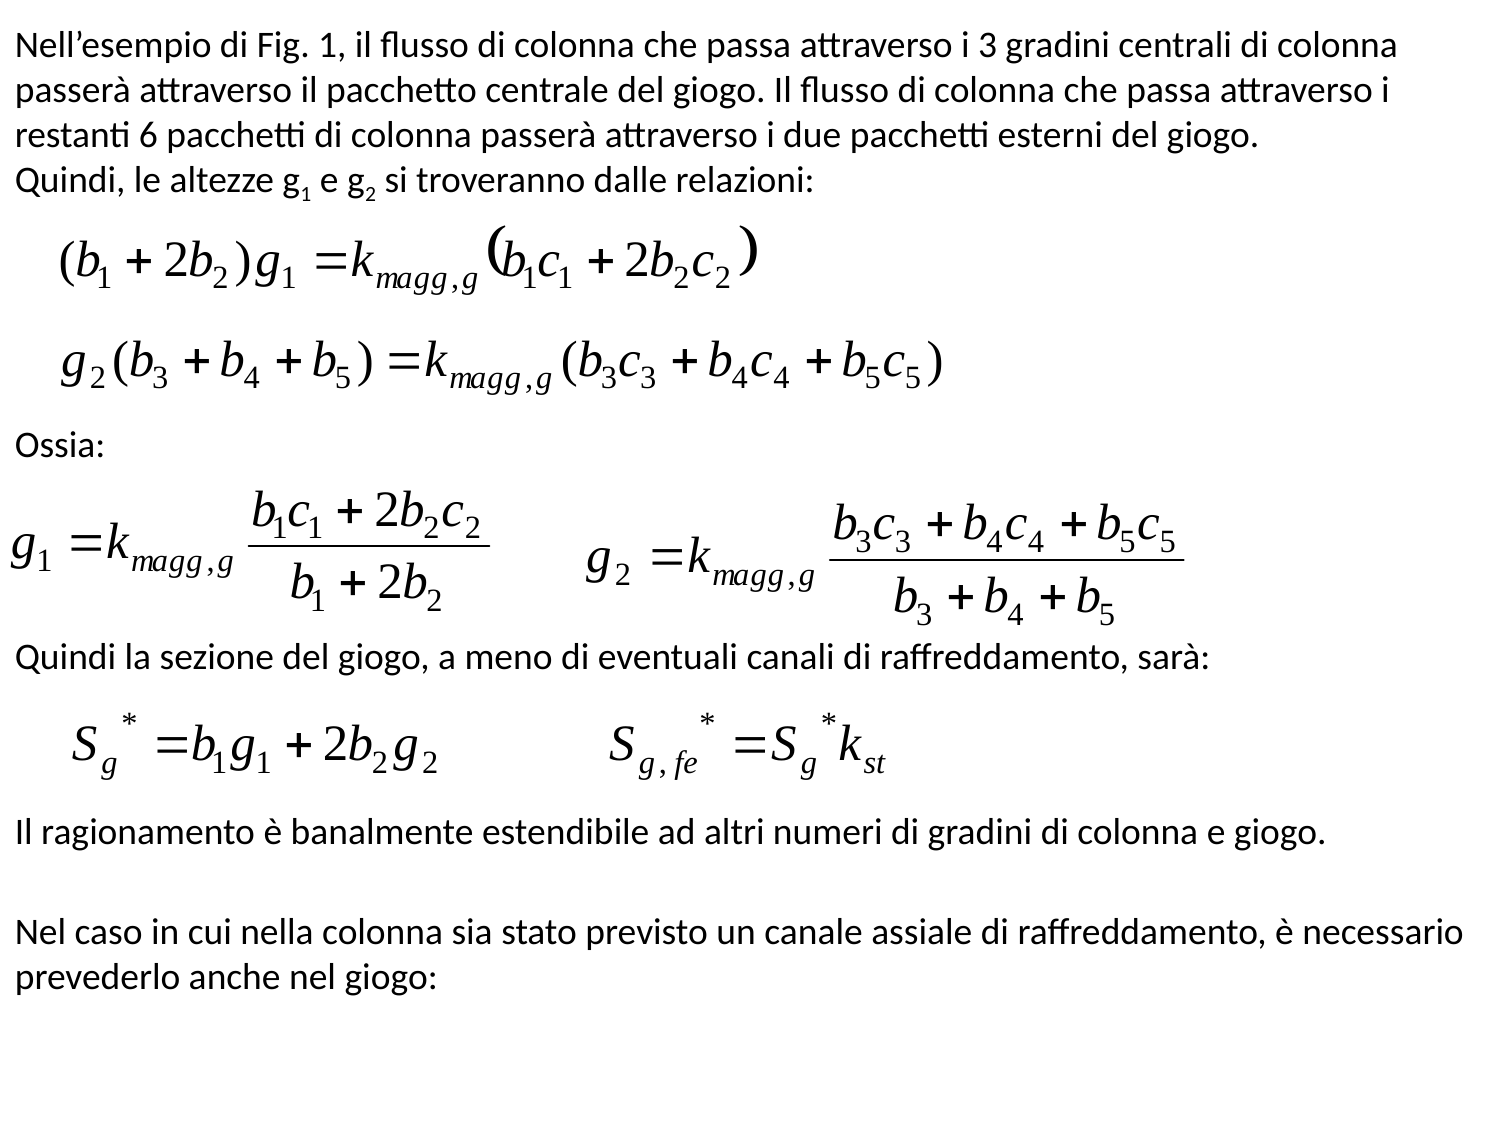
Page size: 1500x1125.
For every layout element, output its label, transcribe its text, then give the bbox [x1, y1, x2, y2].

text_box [62, 699, 448, 793]
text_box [574, 488, 1197, 638]
text_box Nel caso in cui nella colonna sia stato previsto un canale assiale di raffreddamento, è necessario prevederlo anche nel giogo: [0, 899, 1500, 1005]
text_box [49, 324, 954, 409]
text_box Nell’esempio di Fig. 1, il flusso di colonna che passa attraverso i 3 gradini centrali di colonna passerà attraverso il pacchetto centrale del giogo. Il flusso di colonna che passa attraverso i restanti 6 pacchetti di colonna passerà attraverso i due pacchetti esterni del giogo. Quindi, le altezze g1 e g2 si troveranno dalle relazioni: [0, 12, 1500, 214]
text_box Il ragionamento è banalmente estendibile ad altri numeri di gradini di colonna e giogo. [0, 799, 1500, 860]
text_box Quindi la sezione del giogo, a meno di eventuali canali di raffreddamento, sarà: [0, 624, 1500, 685]
text_box Ossia: [0, 412, 1500, 473]
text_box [50, 224, 761, 309]
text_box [599, 699, 897, 793]
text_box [0, 474, 501, 624]
